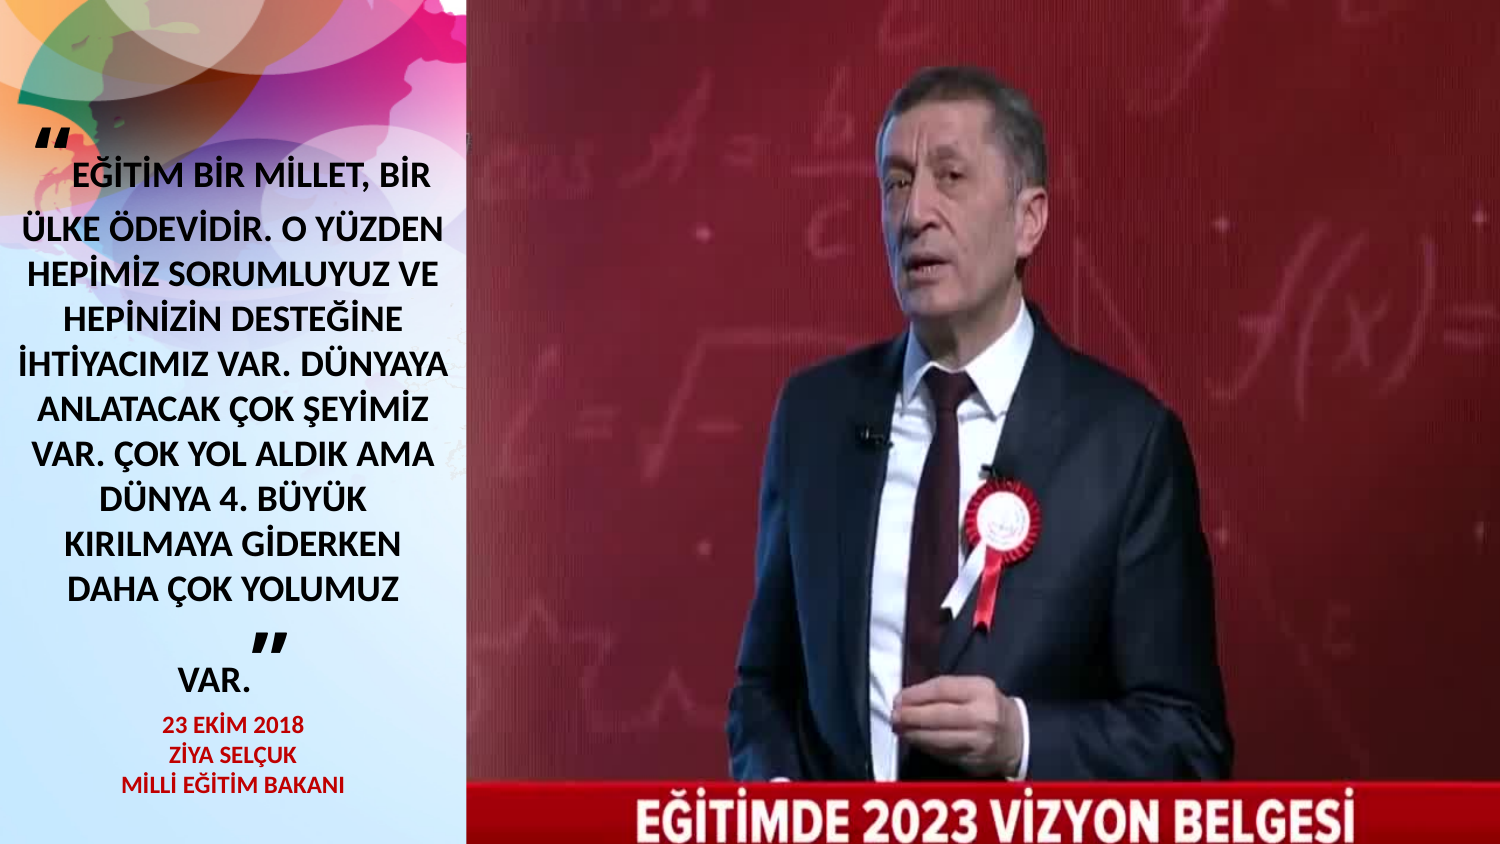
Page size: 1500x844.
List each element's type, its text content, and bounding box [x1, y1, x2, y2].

title “EĞİTİM BİR MİLLET, BİR ÜLKE ÖDEVİDİR. O YÜZDEN HEPİMİZ SORUMLUYUZ VE HEPİNİZİN DESTEĞİNE İHTİYACIMIZ VAR. DÜNYAYA ANLATACAK ÇOK ŞEYİMİZ VAR. ÇOK YOL ALDIK AMA DÜNYA 4. BÜYÜK KIRILMAYA GİDERKEN DAHA ÇOK YOLUMUZ VAR.” 23 EKİM 2018 ZİYA SELÇUK MİLLİ EĞİTİM BAKANI [0, 303, 461, 600]
picture [0, 0, 1500, 844]
